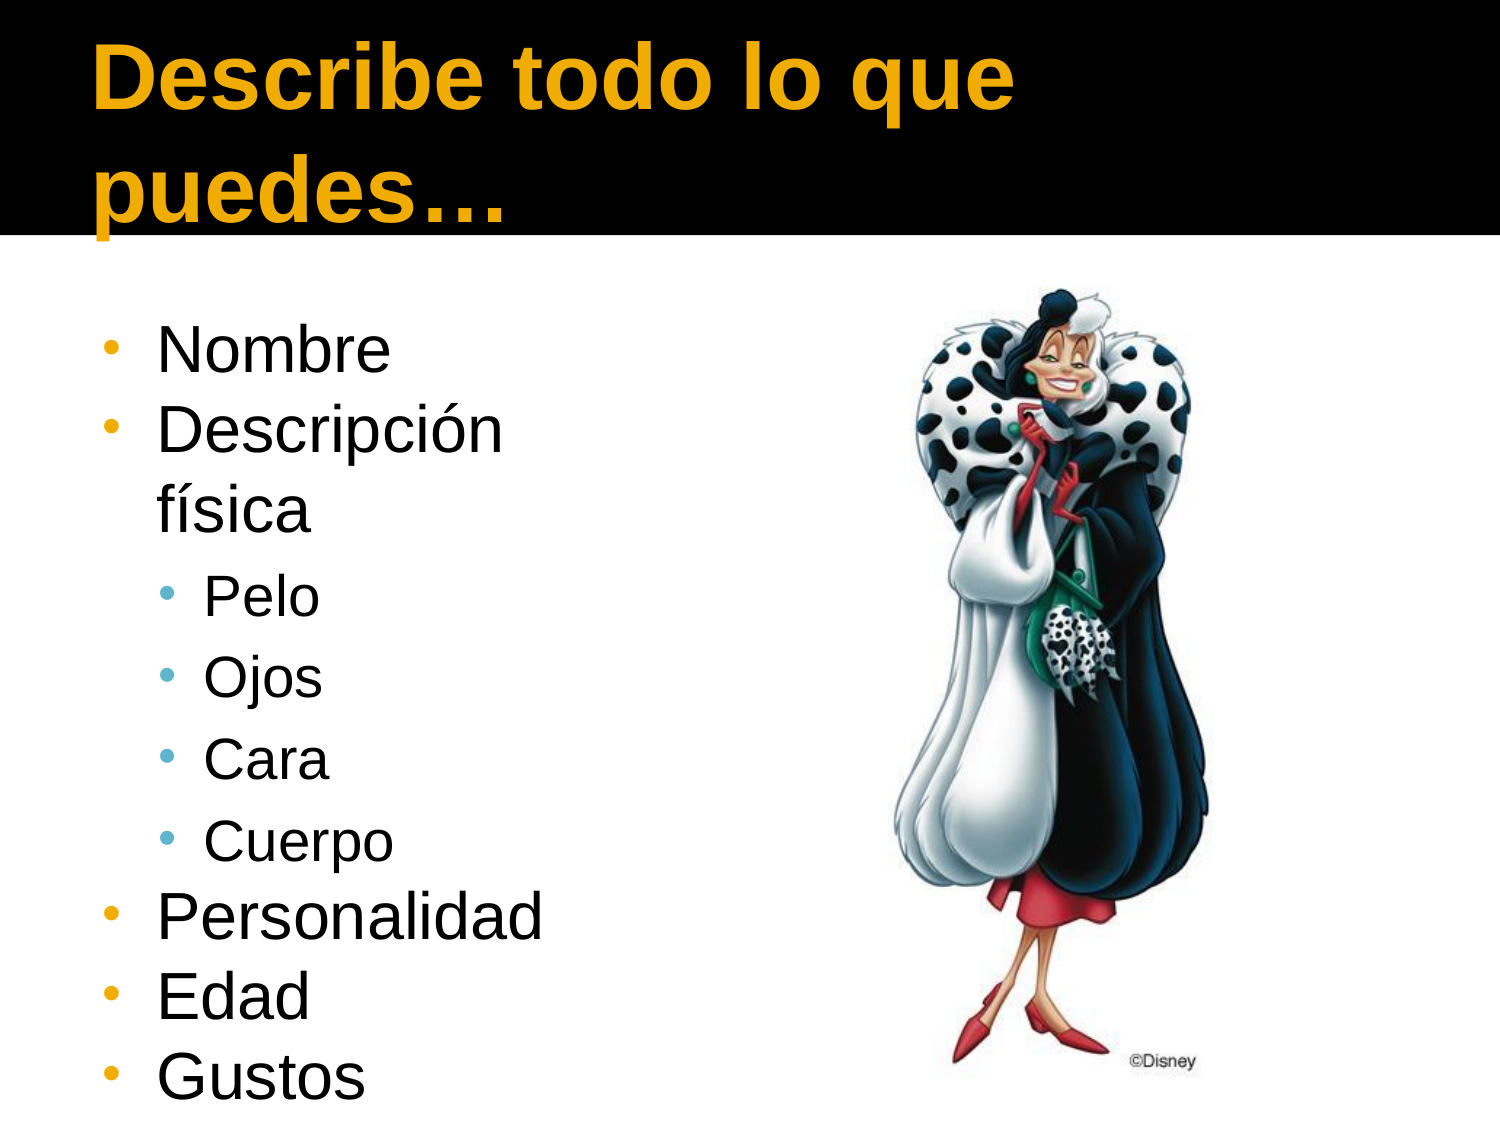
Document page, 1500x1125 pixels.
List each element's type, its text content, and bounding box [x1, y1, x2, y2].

text_box [887, 287, 1213, 1086]
list Nombre Descripción física Pelo Ojos Cara Cuerpo Personalidad Edad Gustos [75, 291, 675, 1125]
title Describe todo lo que puedes… [75, 8, 1425, 249]
